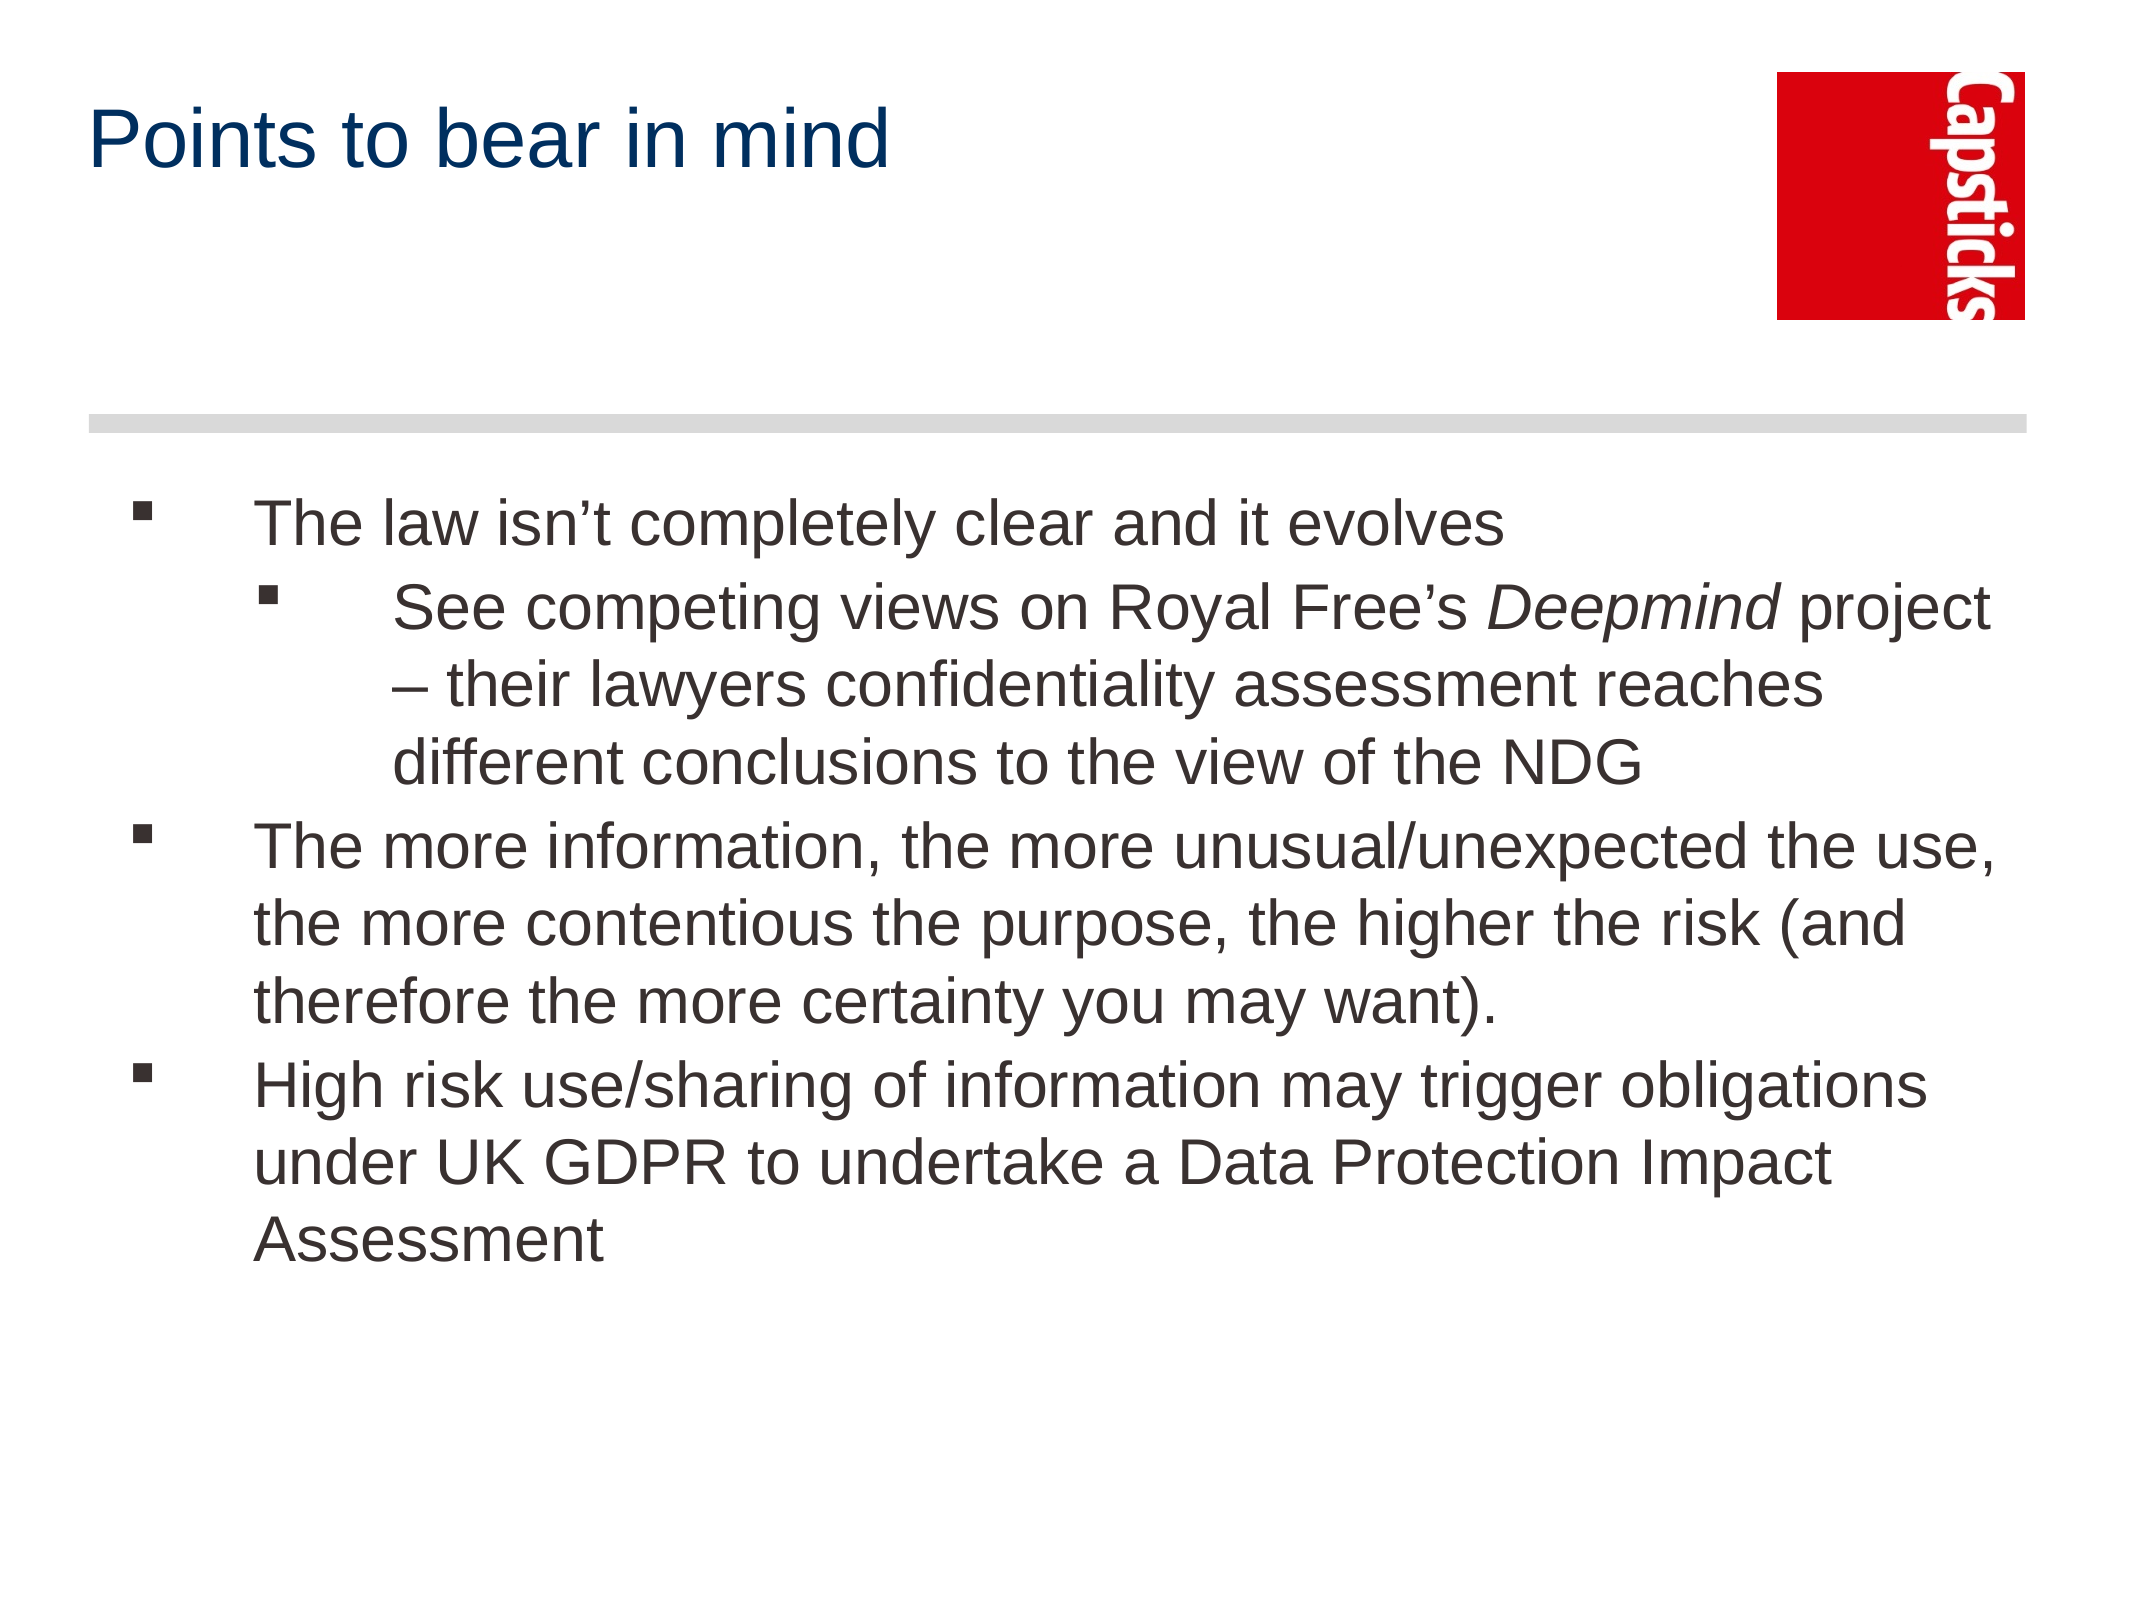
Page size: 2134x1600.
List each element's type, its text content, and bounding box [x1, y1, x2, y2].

title Points to bear in mind [65, 72, 1705, 340]
picture [1777, 72, 2025, 320]
list The law isn’t completely clear and it evolves See competing views on Royal Free’s Deepmind project – their lawyers confidentiality assessment reaches different conclusions to the view of the NDG The more information, the more unusual/unexpected the use, the more contentious the purpose, the higher the risk (and therefore the more certainty you may want). High risk use/sharing of information may trigger obligations under UK GDPR to undertake a Data Protection Impact Assessment [106, 470, 2027, 1430]
